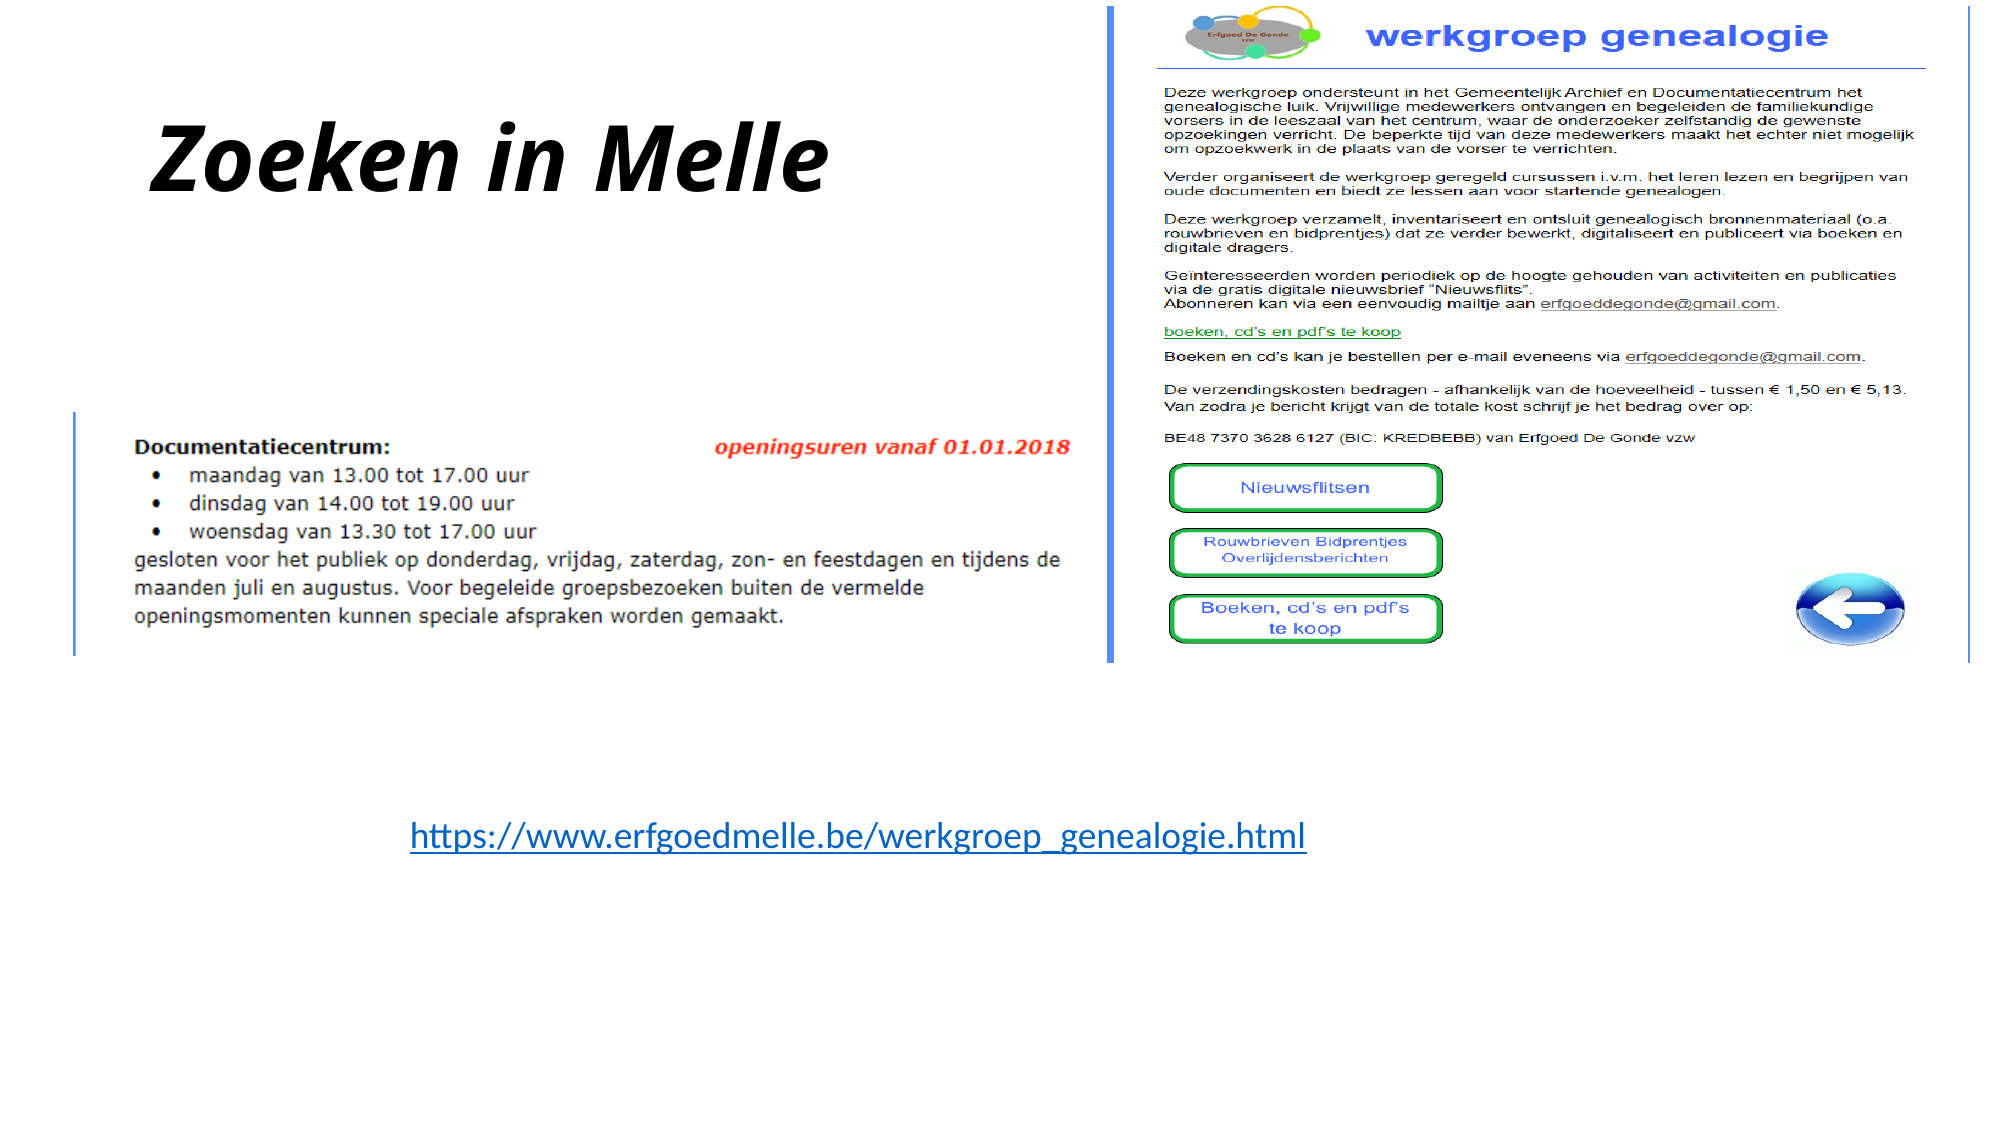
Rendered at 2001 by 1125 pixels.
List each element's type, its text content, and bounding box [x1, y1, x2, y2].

title Zoeken in Melle [137, 59, 1107, 264]
text_box https://www.erfgoedmelle.be/werkgroep_genealogie.html [395, 804, 1322, 864]
picture [1107, 6, 1970, 663]
picture [73, 411, 1074, 656]
